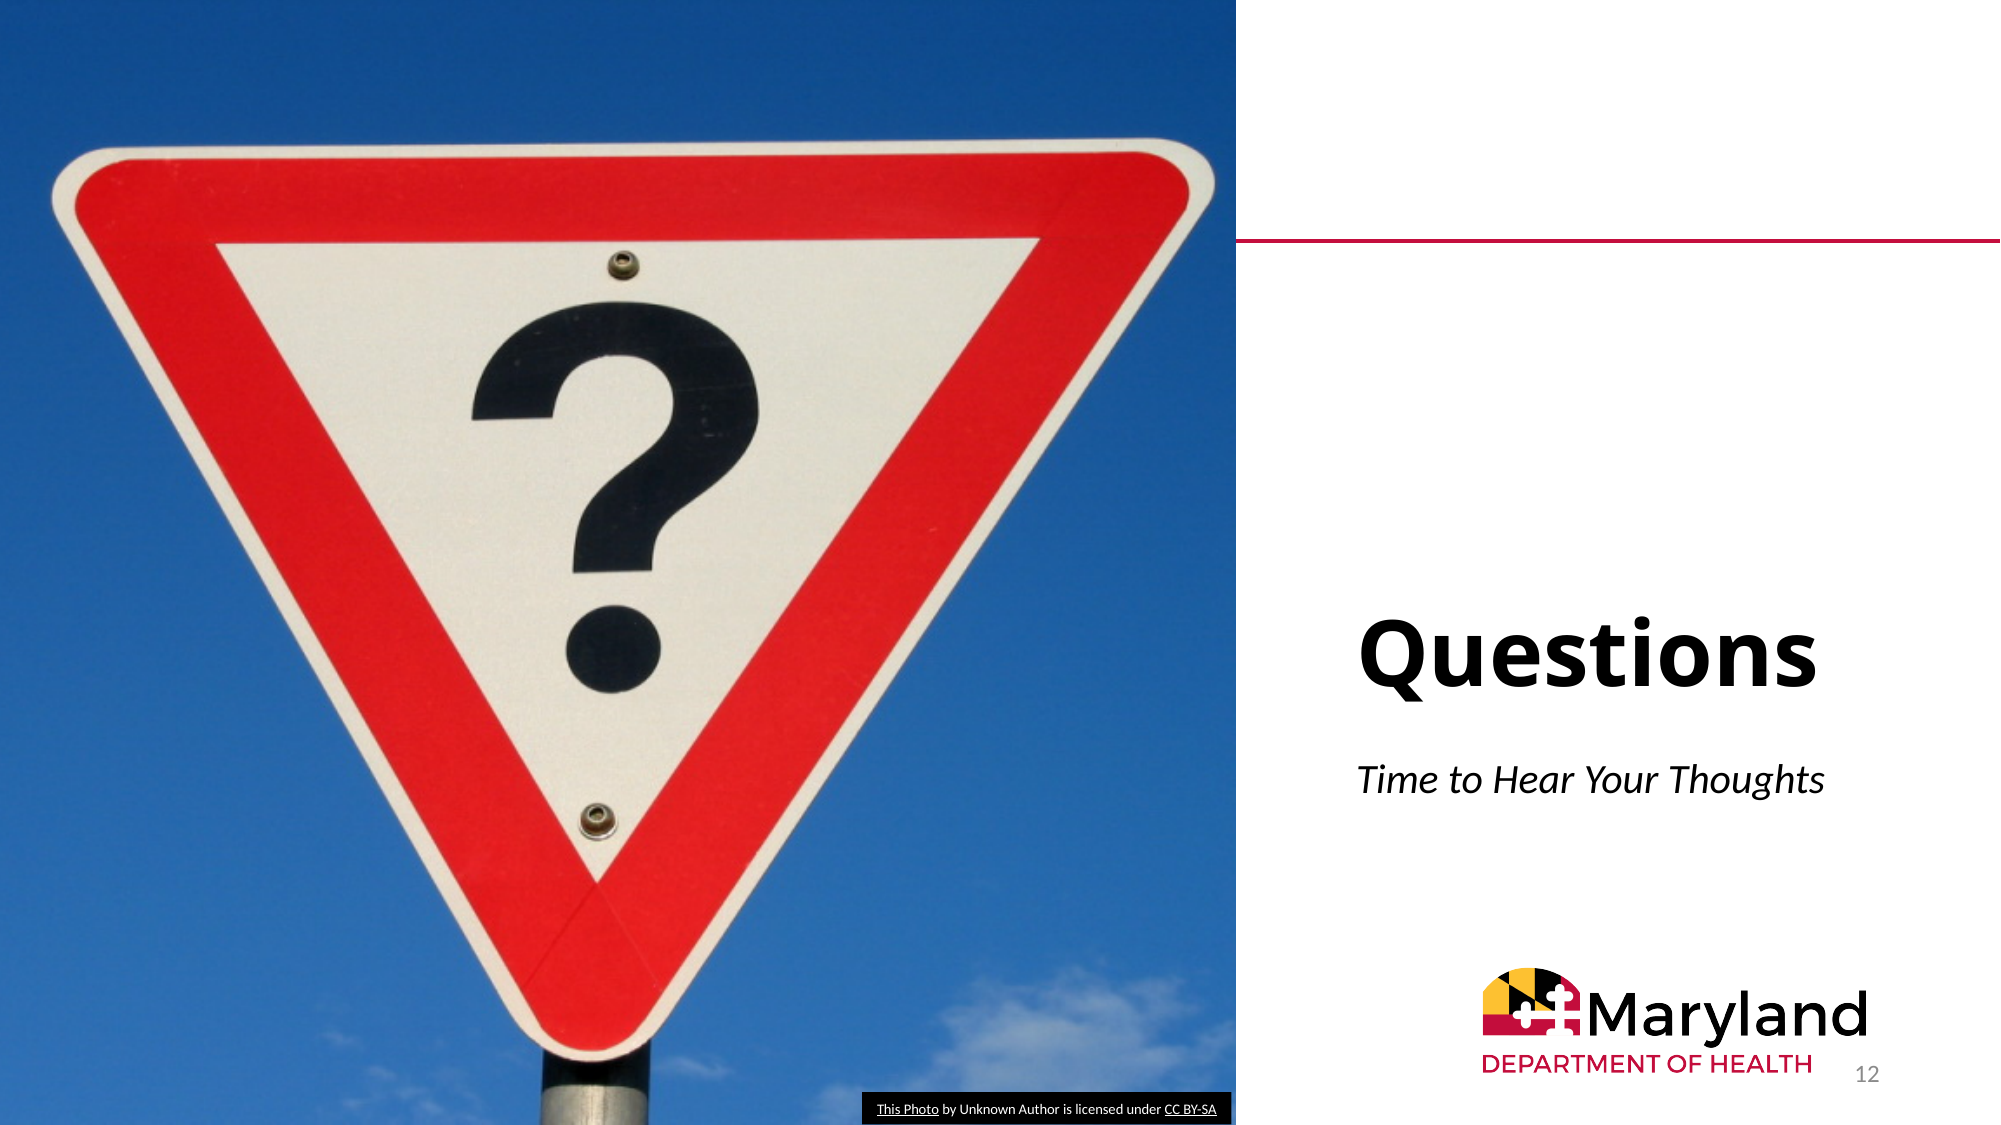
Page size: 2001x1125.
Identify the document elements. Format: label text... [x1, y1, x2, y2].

list Time to Hear Your Thoughts [1341, 750, 1895, 1020]
title Questions [1341, 104, 1895, 714]
slide_number 12 [1792, 1042, 1895, 1103]
picture [1473, 1020, 1866, 1073]
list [0, 0, 1236, 1125]
